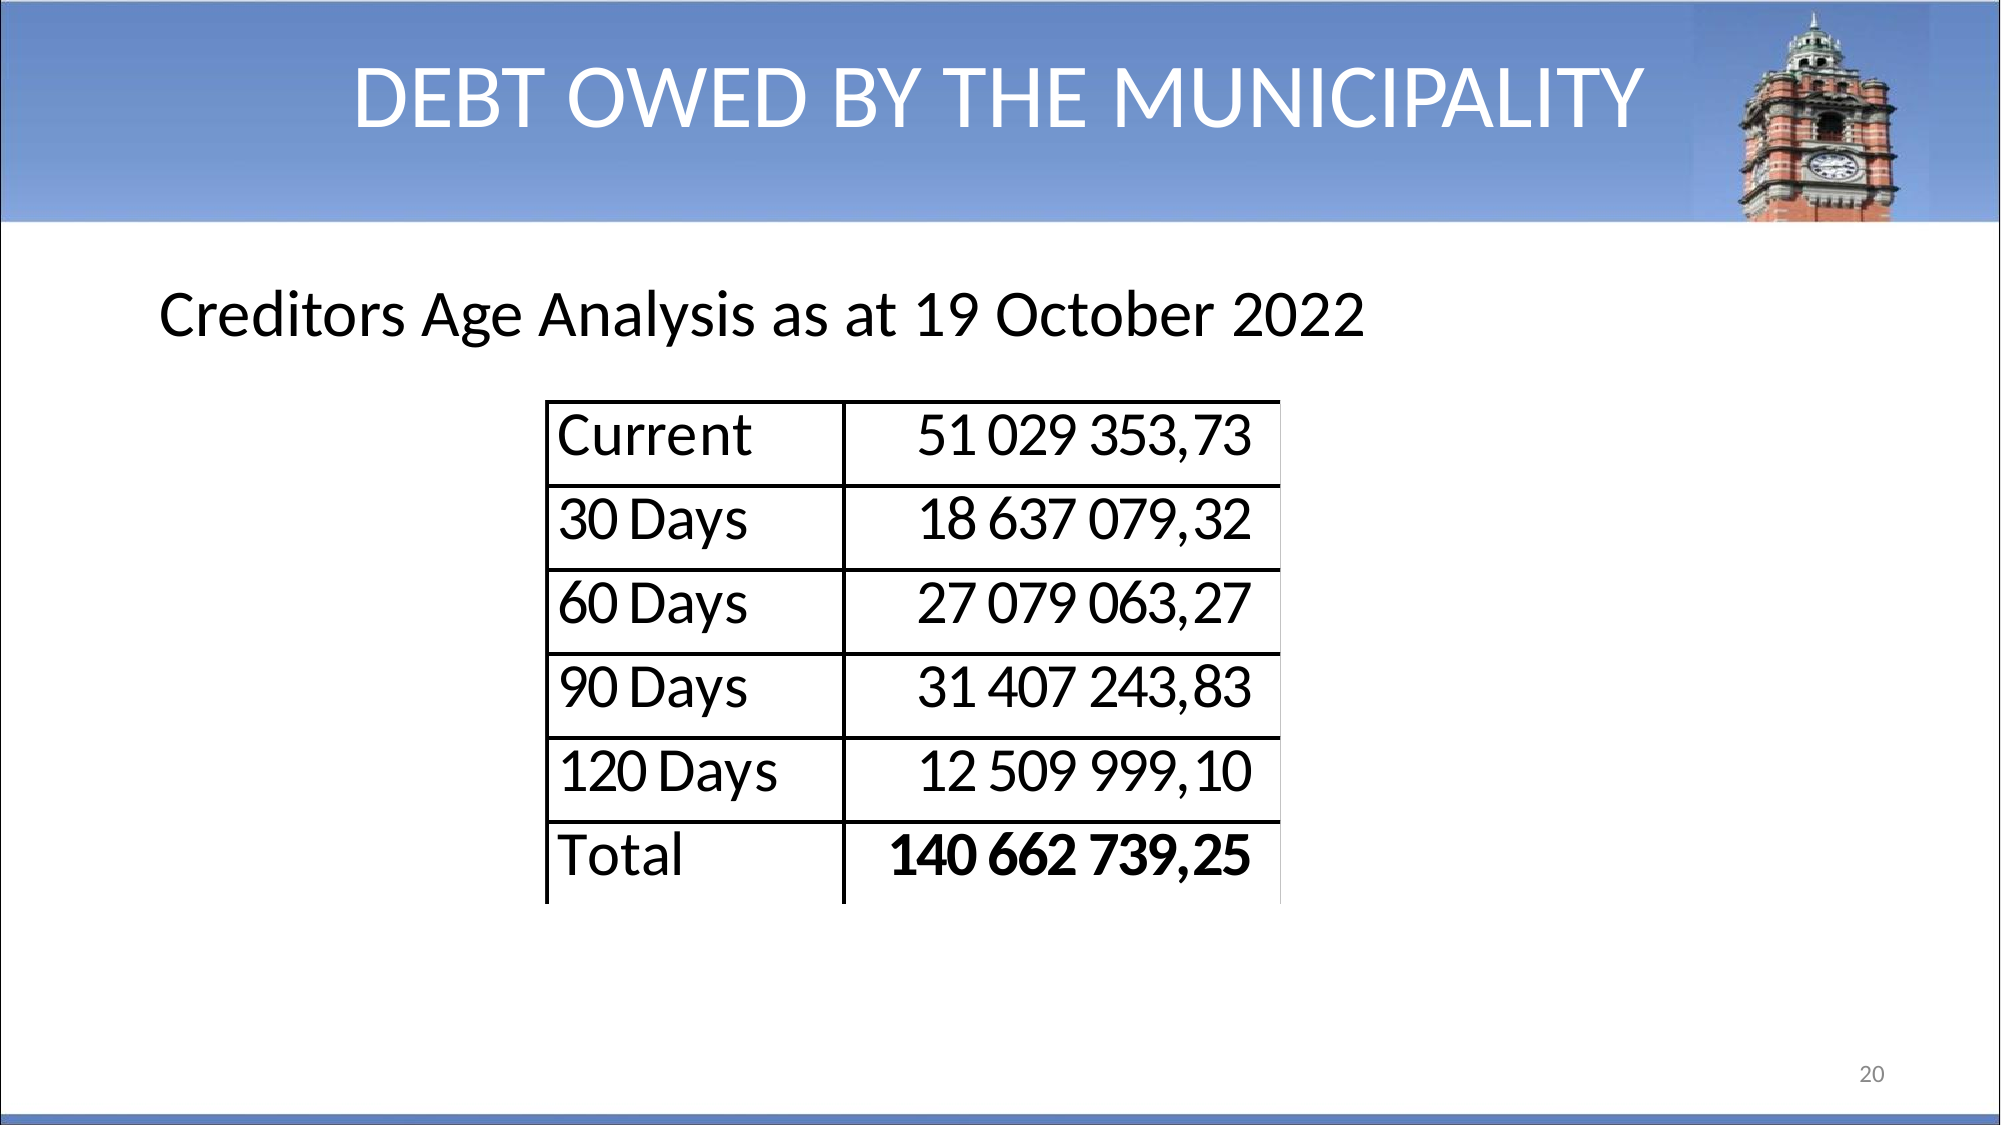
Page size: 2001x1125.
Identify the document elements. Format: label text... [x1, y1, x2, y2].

title DEBT OWED BY THE MUNICIPALITY [99, 45, 1900, 248]
list Creditors Age Analysis as at 19 October 2022 [99, 262, 1900, 1005]
slide_number 20 [1433, 1042, 1900, 1103]
picture [0, 0, 2001, 1125]
